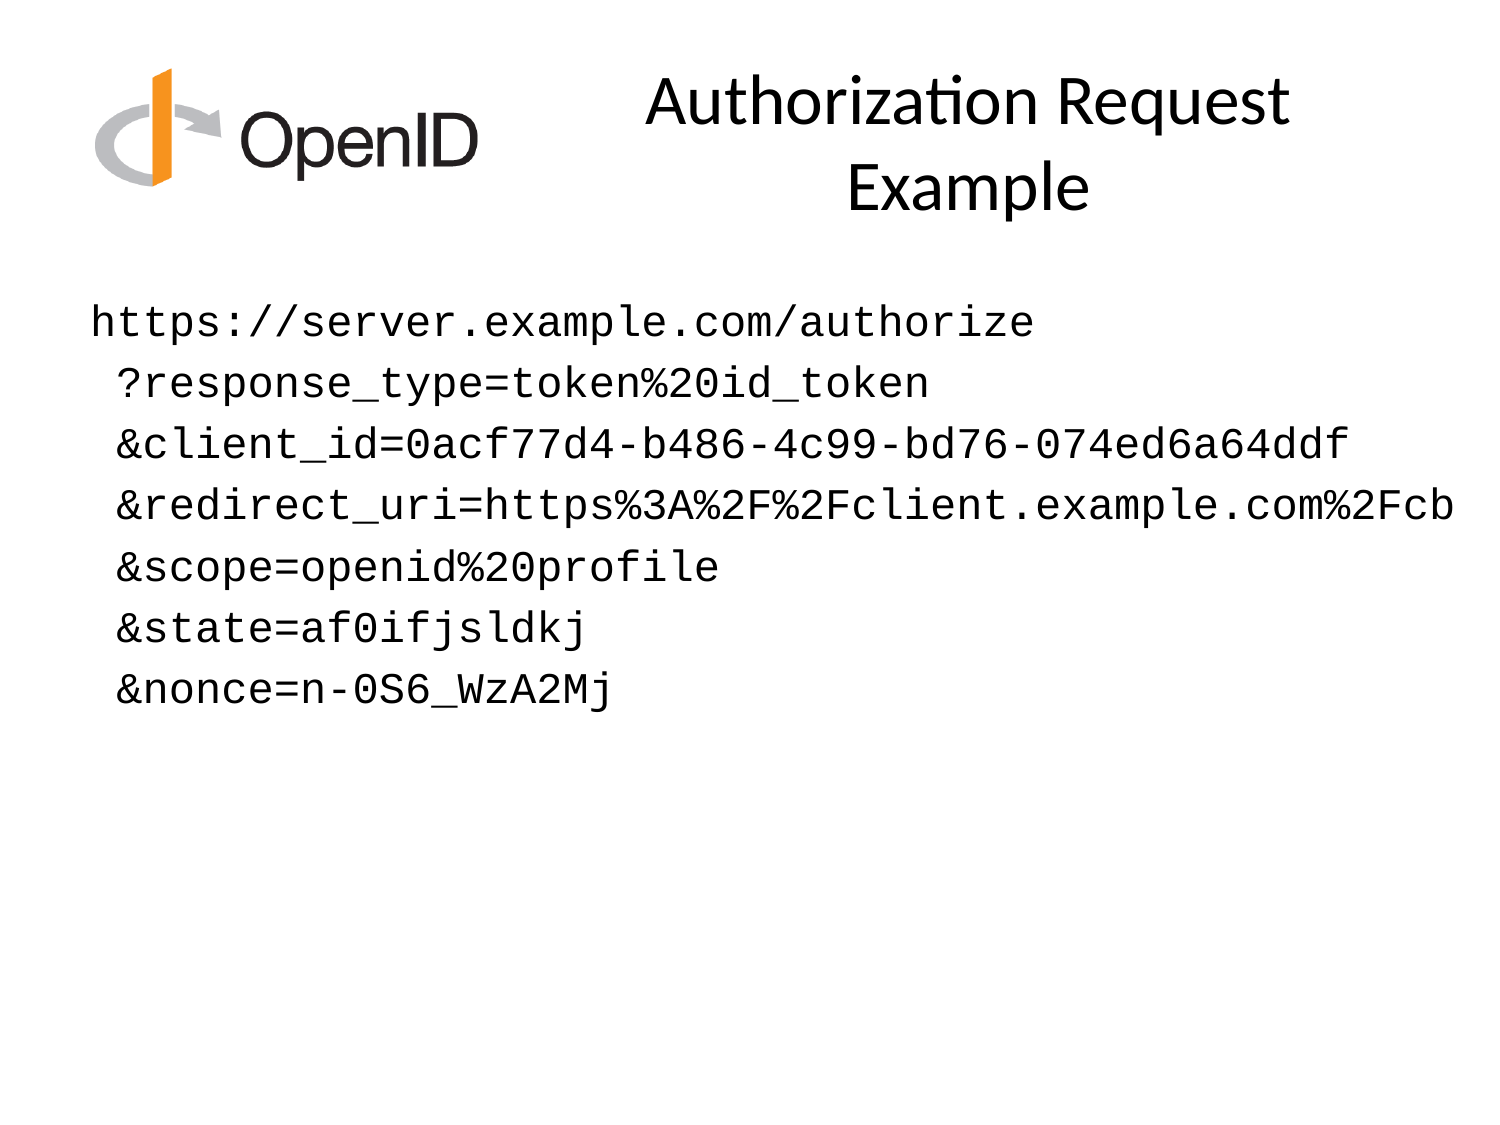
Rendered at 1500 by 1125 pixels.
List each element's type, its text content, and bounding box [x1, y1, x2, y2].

list https://server.example.com/authorize ?response_type=token%20id_token &client_id=0acf77d4-b486-4c99-bd76-074ed6a64ddf &redirect_uri=https%3A%2F%2Fclient.example.com%2Fcb &scope=openid%20profile &state=af0ifjsldkj &nonce=n-0S6_WzA2Mj [75, 284, 1500, 1028]
title Authorization Request Example [512, 45, 1425, 233]
picture [64, 44, 513, 225]
